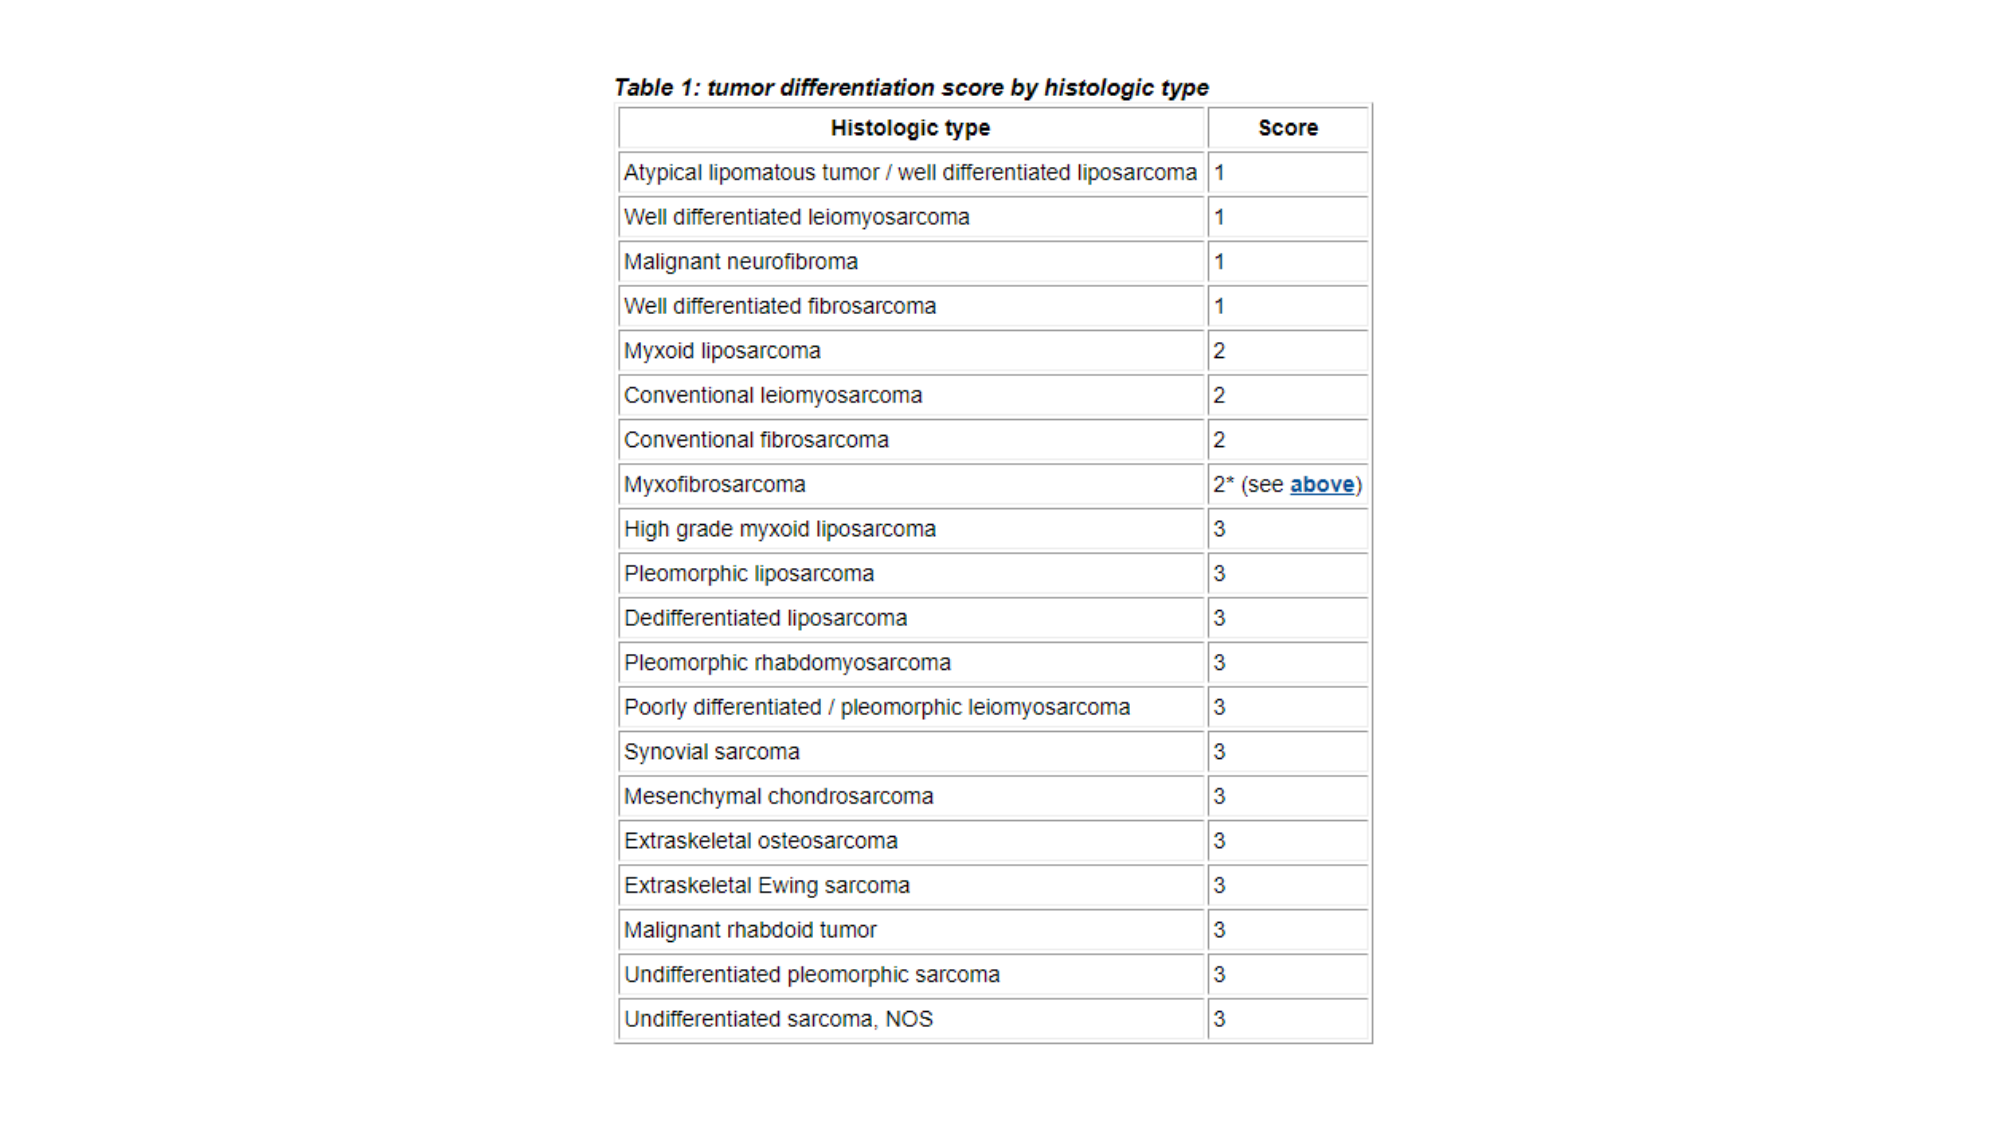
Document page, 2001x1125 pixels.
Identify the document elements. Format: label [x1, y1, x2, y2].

picture [598, 53, 1388, 1055]
